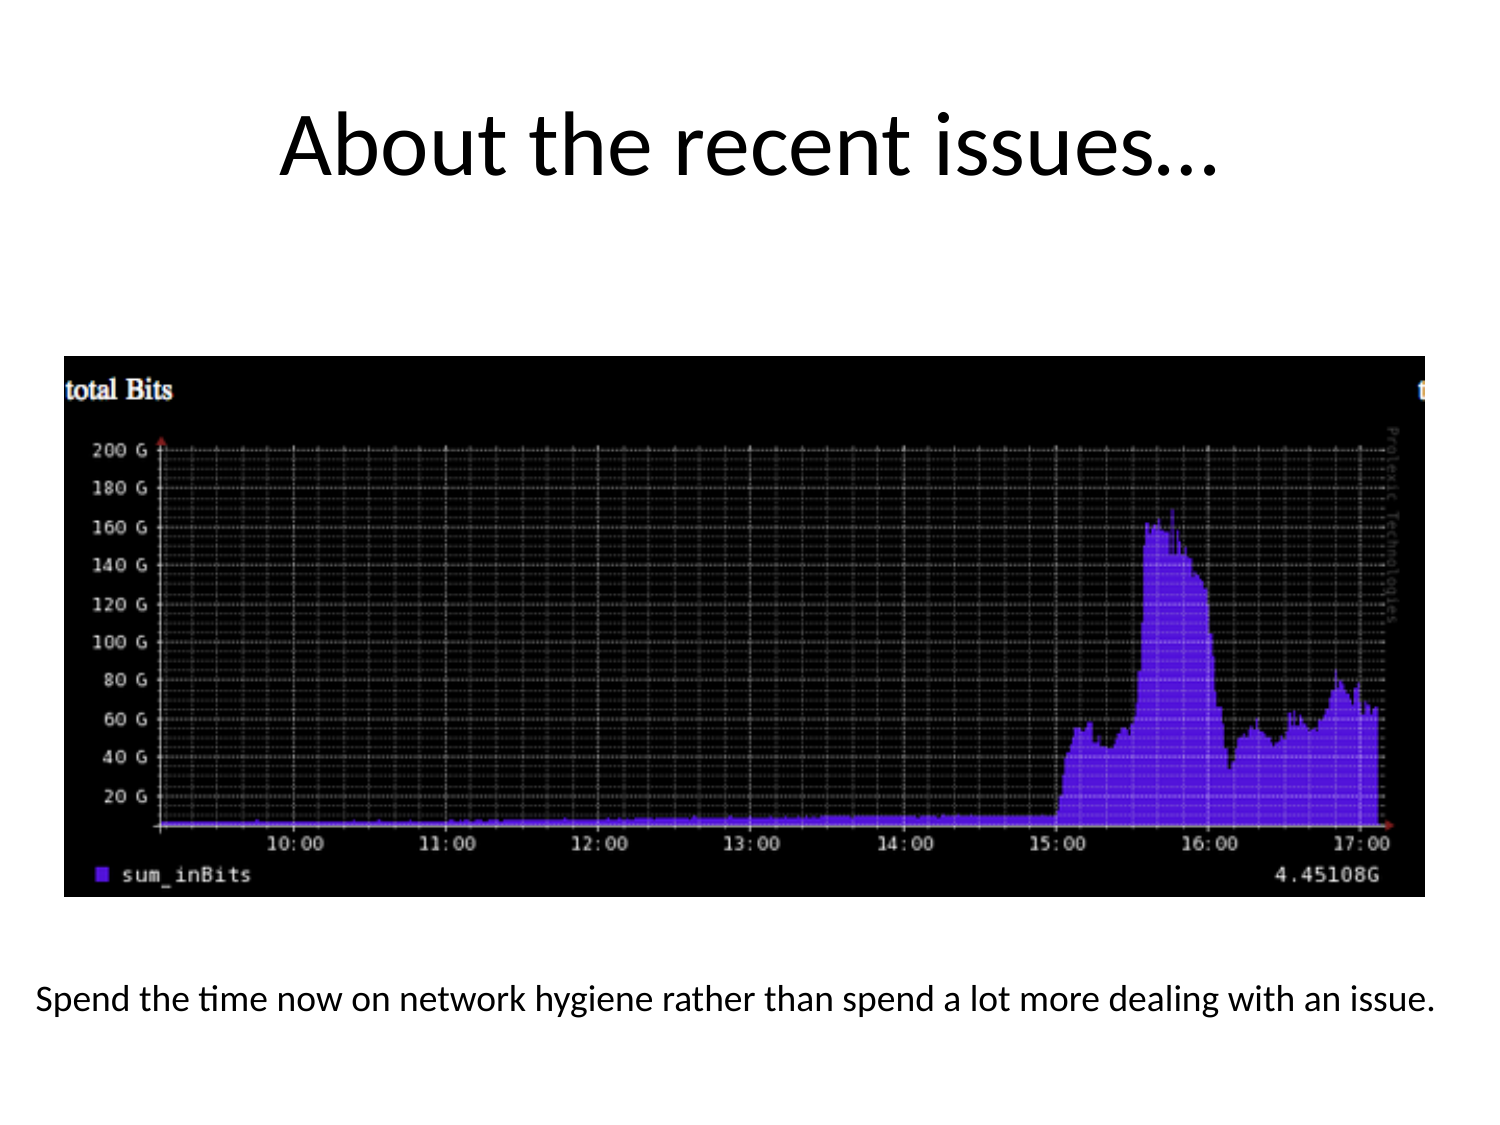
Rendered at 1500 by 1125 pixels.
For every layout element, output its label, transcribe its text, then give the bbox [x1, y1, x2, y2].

text_box Spend the time now on network hygiene rather than spend a lot more dealing with an issue. [20, 966, 1472, 1026]
title About the recent issues… [75, 45, 1425, 233]
picture [64, 356, 1426, 897]
